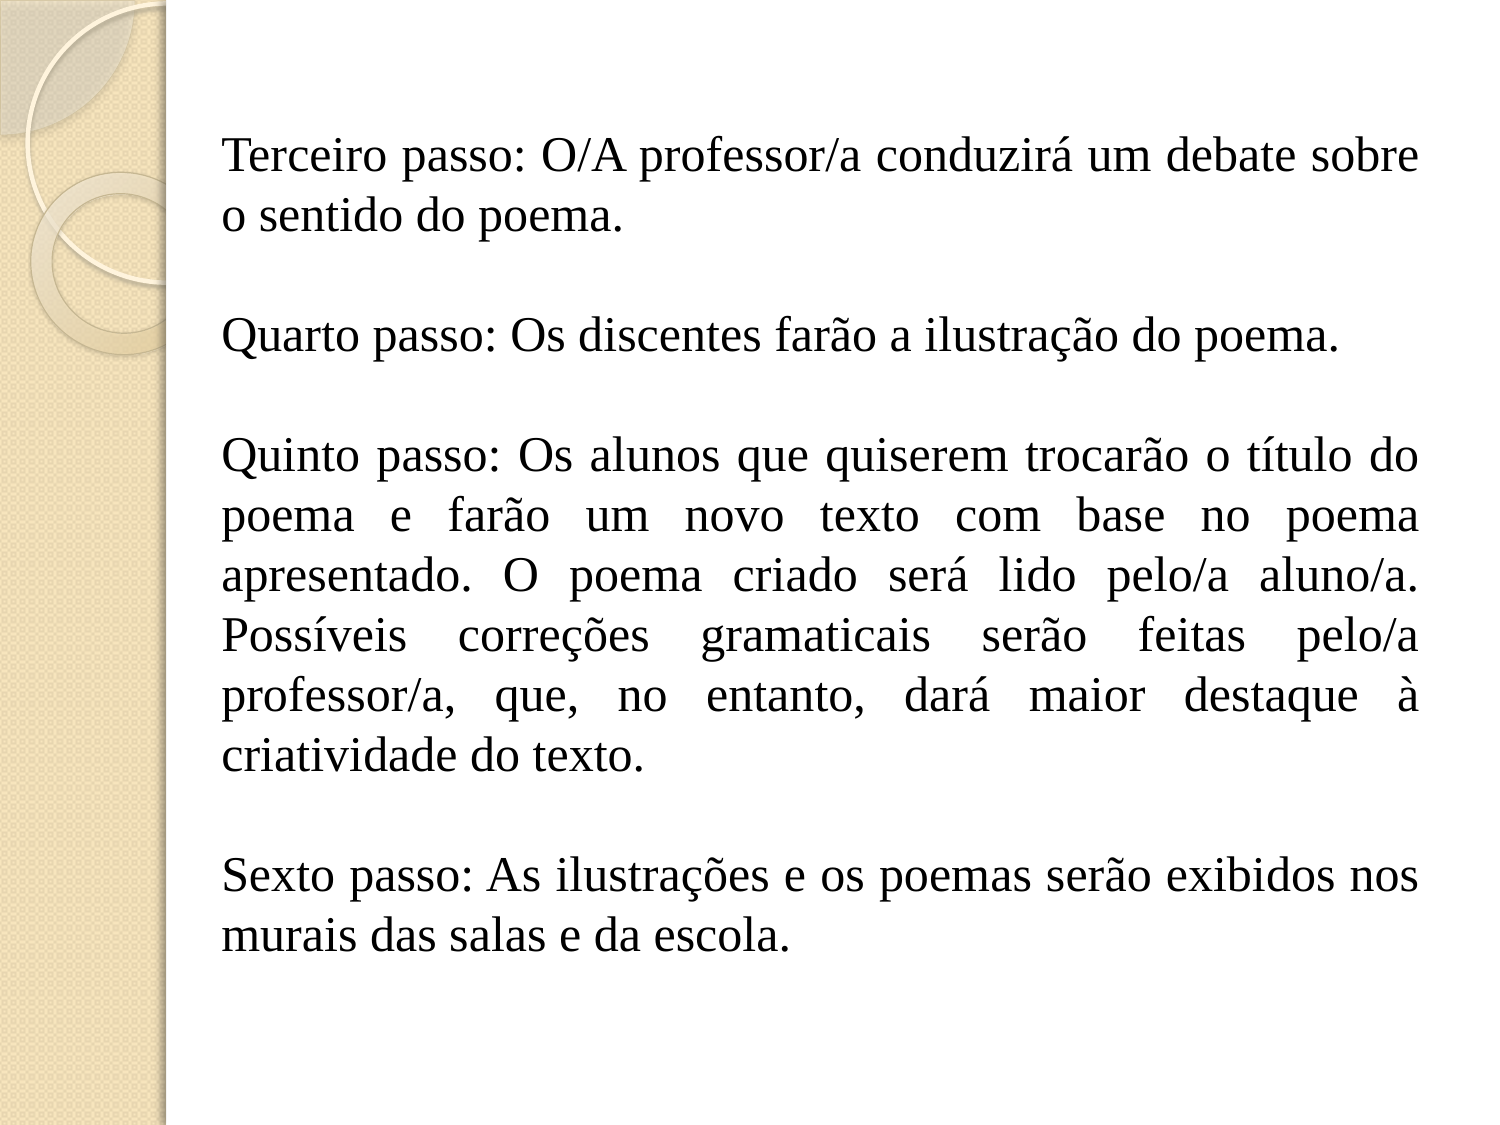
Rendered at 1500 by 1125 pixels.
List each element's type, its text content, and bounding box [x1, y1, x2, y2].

text_box Terceiro passo: O/A professor/a conduzirá um debate sobre o sentido do poema. Quarto passo: Os discentes farão a ilustração do poema. Quinto passo: Os alunos que quiserem trocarão o título do poema e farão um novo texto com base no poema apresentado. O poema criado será lido pelo/a aluno/a. Possíveis correções gramaticais serão feitas pelo/a professor/a, que, no entanto, dará maior destaque à criatividade do texto. Sexto passo: As ilustrações e os poemas serão exibidos nos murais das salas e da escola. [206, 113, 1435, 969]
